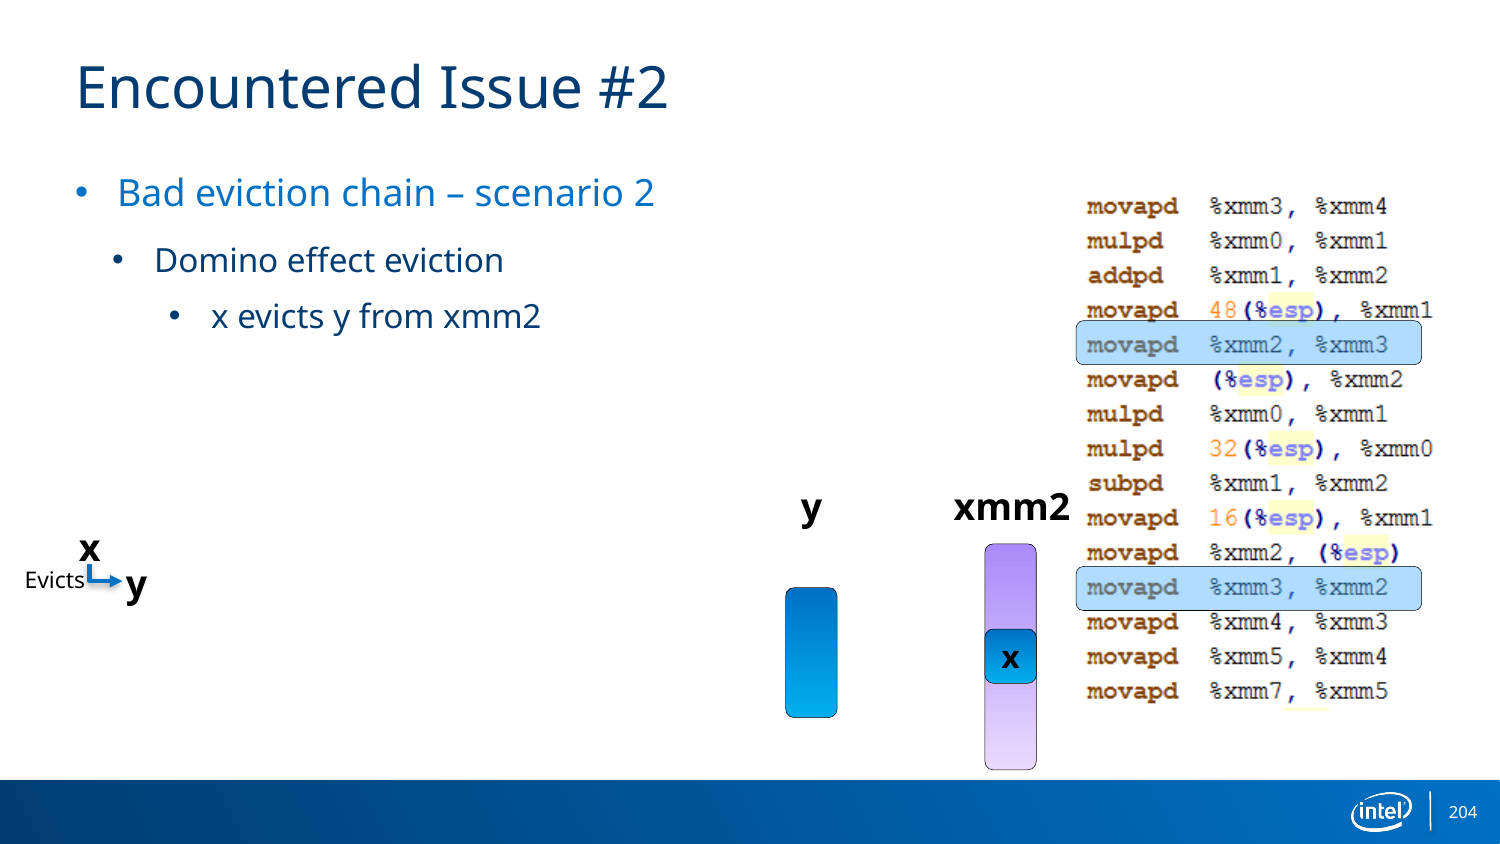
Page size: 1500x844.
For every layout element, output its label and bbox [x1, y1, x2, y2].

title [75, 50, 1425, 160]
slide_number [1127, 791, 1478, 837]
text_box [951, 483, 1073, 529]
text_box [24, 524, 164, 606]
text_box [984, 543, 1037, 770]
text_box [782, 483, 841, 529]
text_box [785, 587, 838, 718]
list [75, 168, 1425, 732]
picture [1075, 190, 1448, 711]
